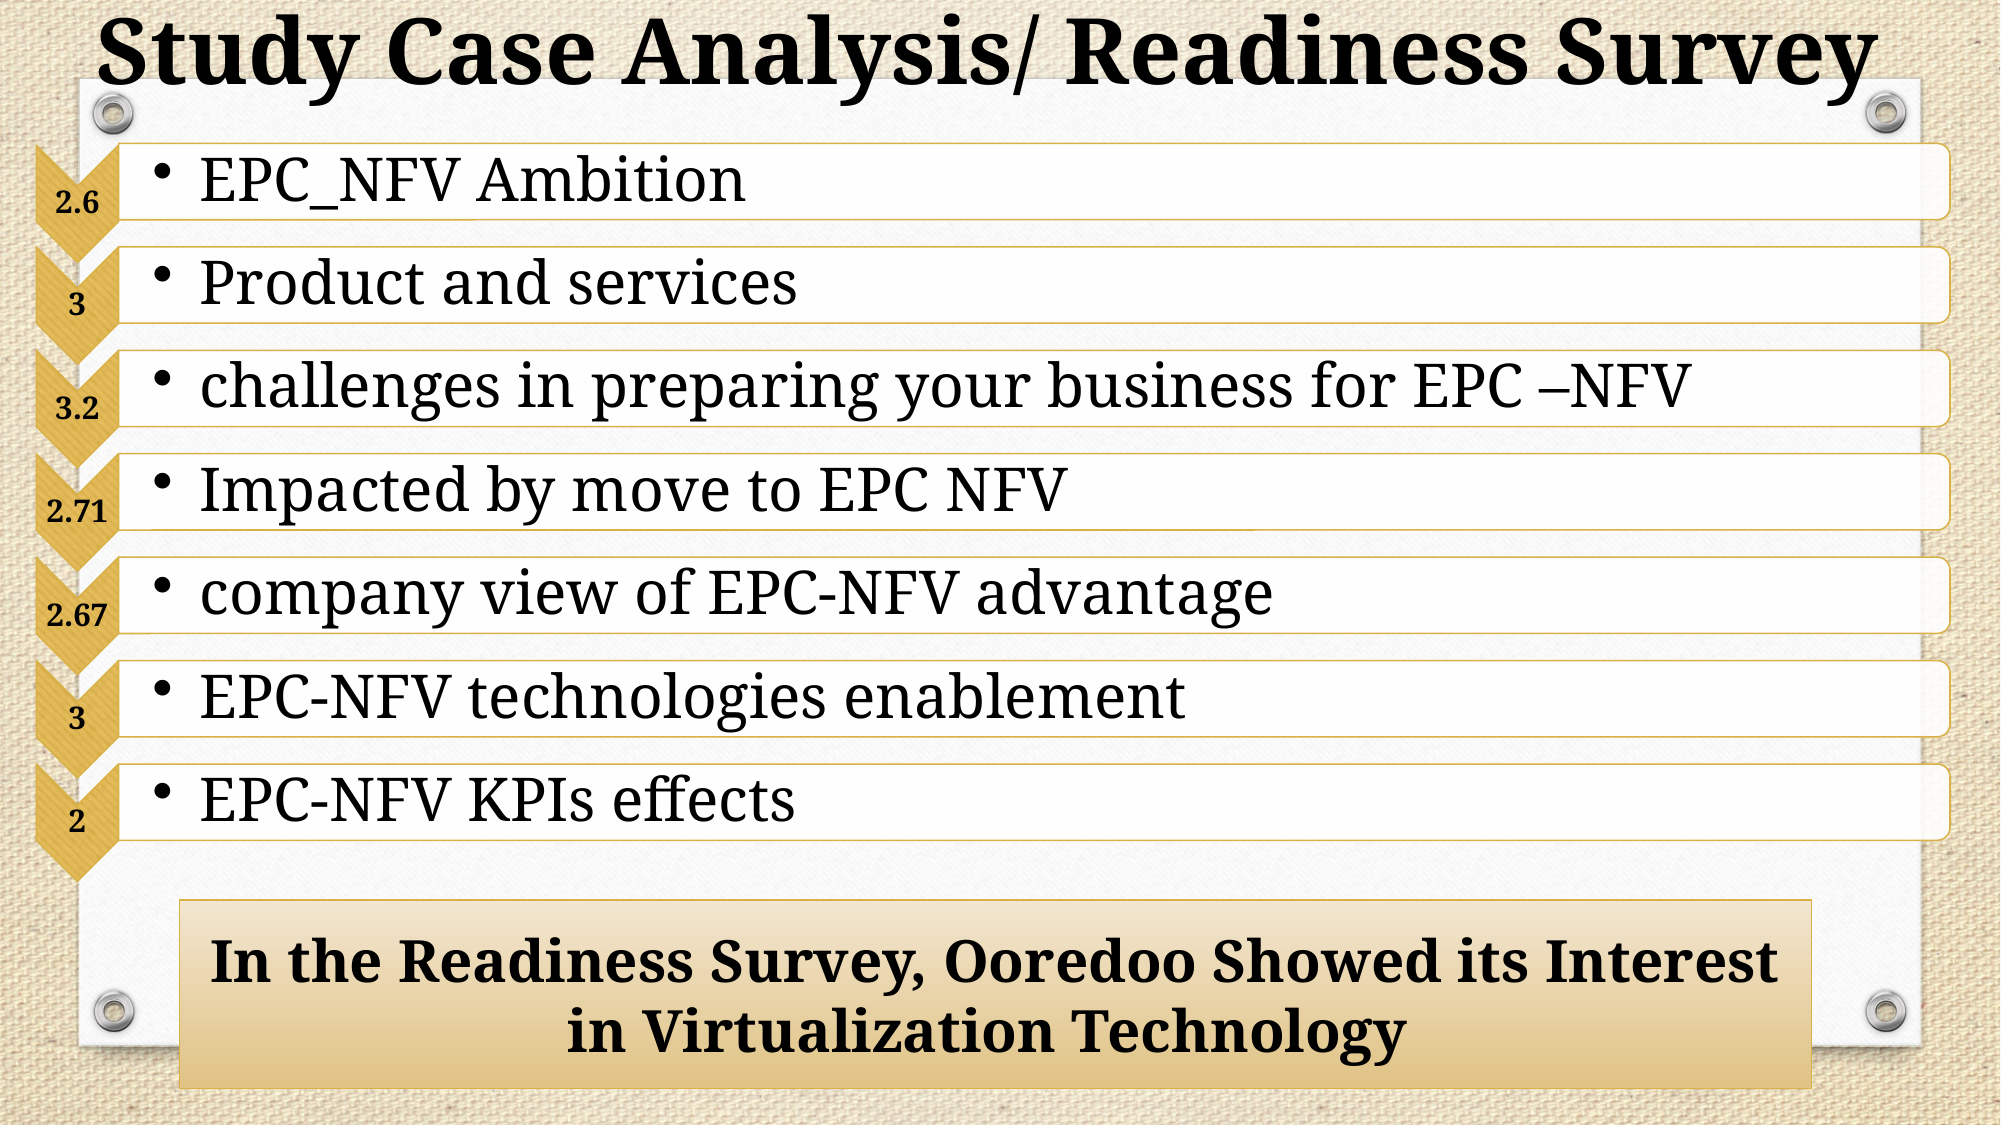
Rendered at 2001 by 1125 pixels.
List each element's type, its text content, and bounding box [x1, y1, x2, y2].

text_box Study Case Analysis/ Readiness Survey [0, 0, 2000, 111]
text_box In the Readiness Survey, Ooredoo Showed its Interest in Virtualization Technology [179, 899, 1812, 1089]
picture [0, 0, 2001, 1125]
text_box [36, 142, 1951, 883]
